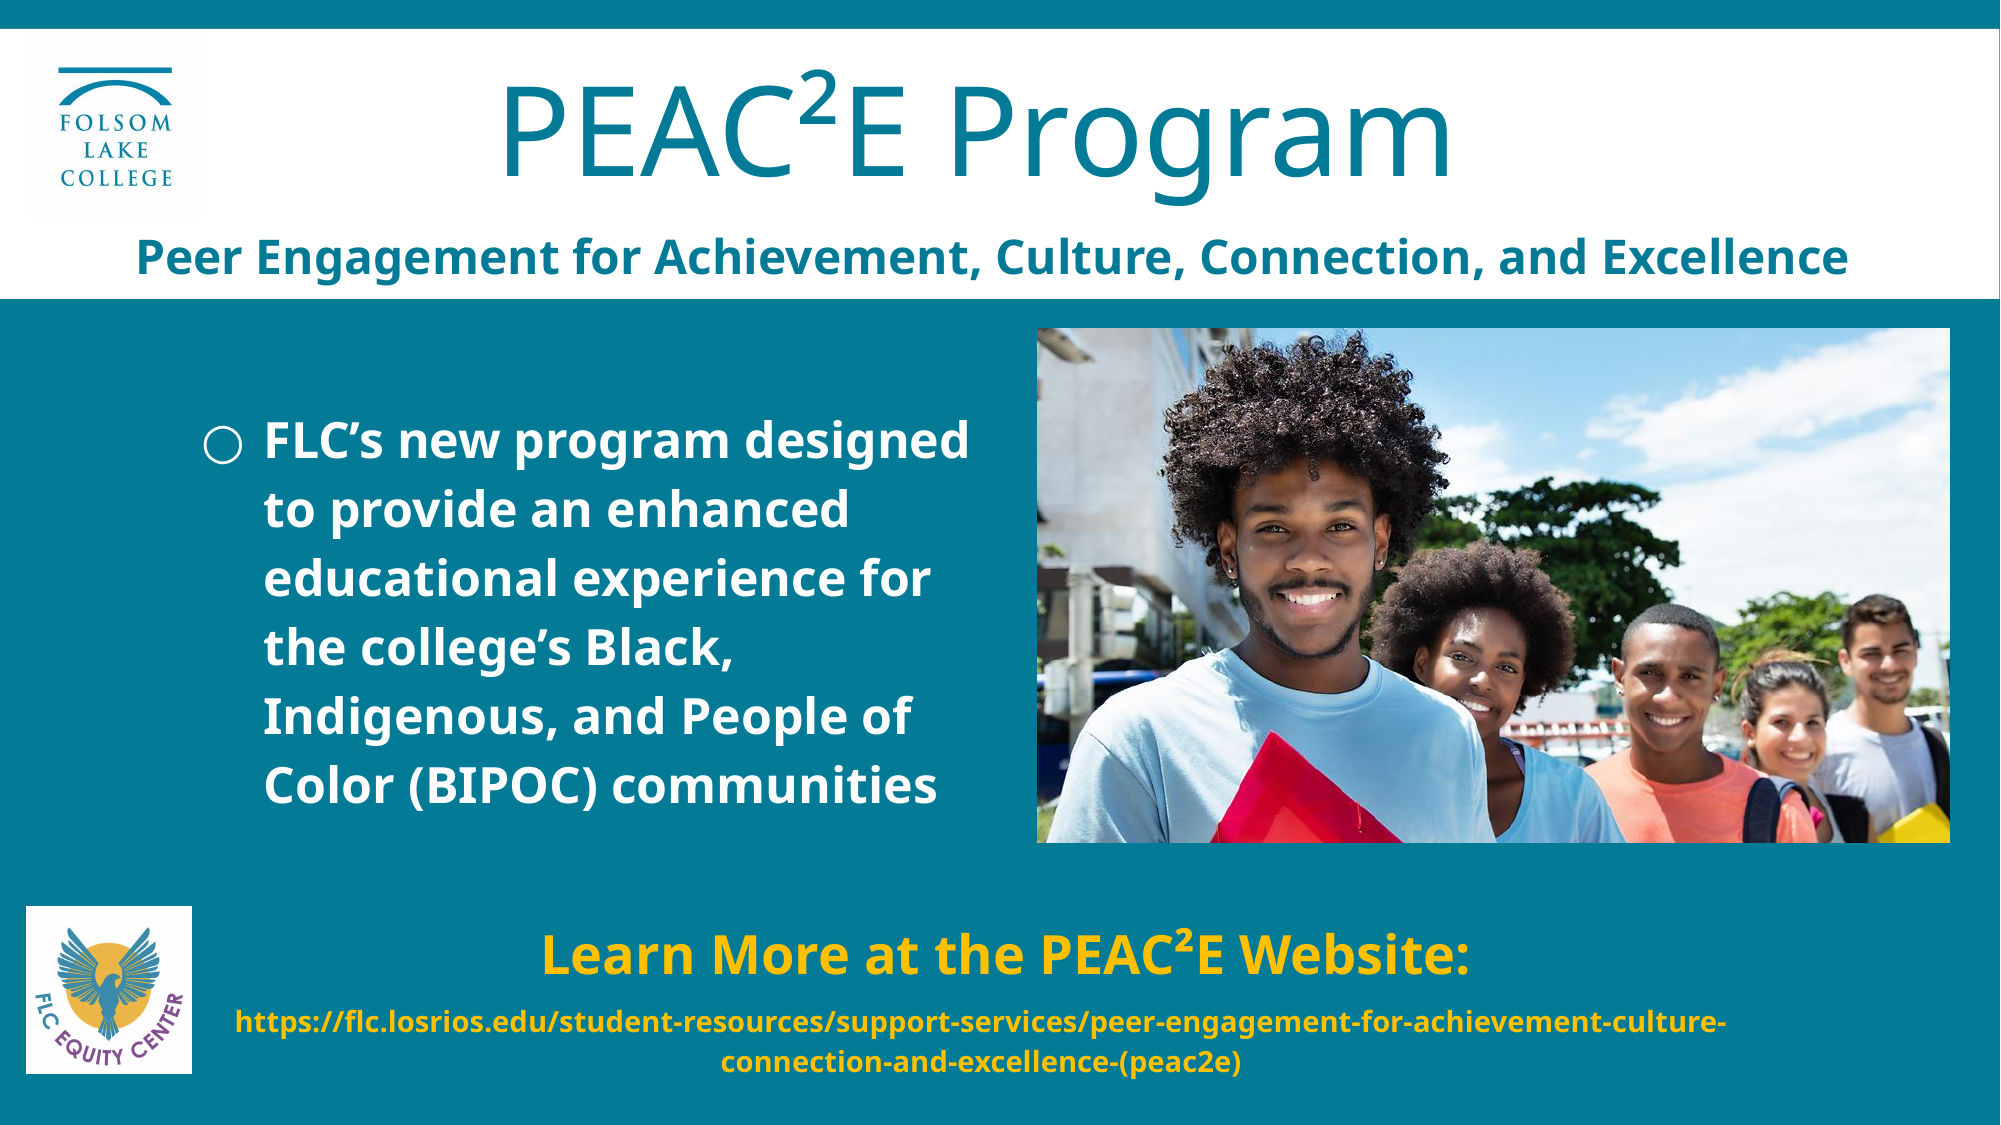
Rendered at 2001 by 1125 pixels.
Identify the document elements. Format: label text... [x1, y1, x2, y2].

picture [27, 907, 191, 1073]
picture [26, 35, 205, 219]
title PEAC²E Program [251, 43, 1703, 211]
text_box Learn More at the PEAC²E Website: [228, 895, 1784, 1001]
text_box https://flc.losrios.edu/student-resources/support-services/peer-engagement-for-achievement-culture-connection-and-excellence-(peac2e) [203, 983, 1759, 1094]
picture [1038, 329, 1949, 842]
text_box FLC’s new program designed to provide an enhanced educational experience for the college’s Black, Indigenous, and People of Color (BIPOC) communities [98, 384, 1032, 809]
title Peer Engagement for Achievement, Culture, Connection, and Excellence [23, 198, 1977, 312]
